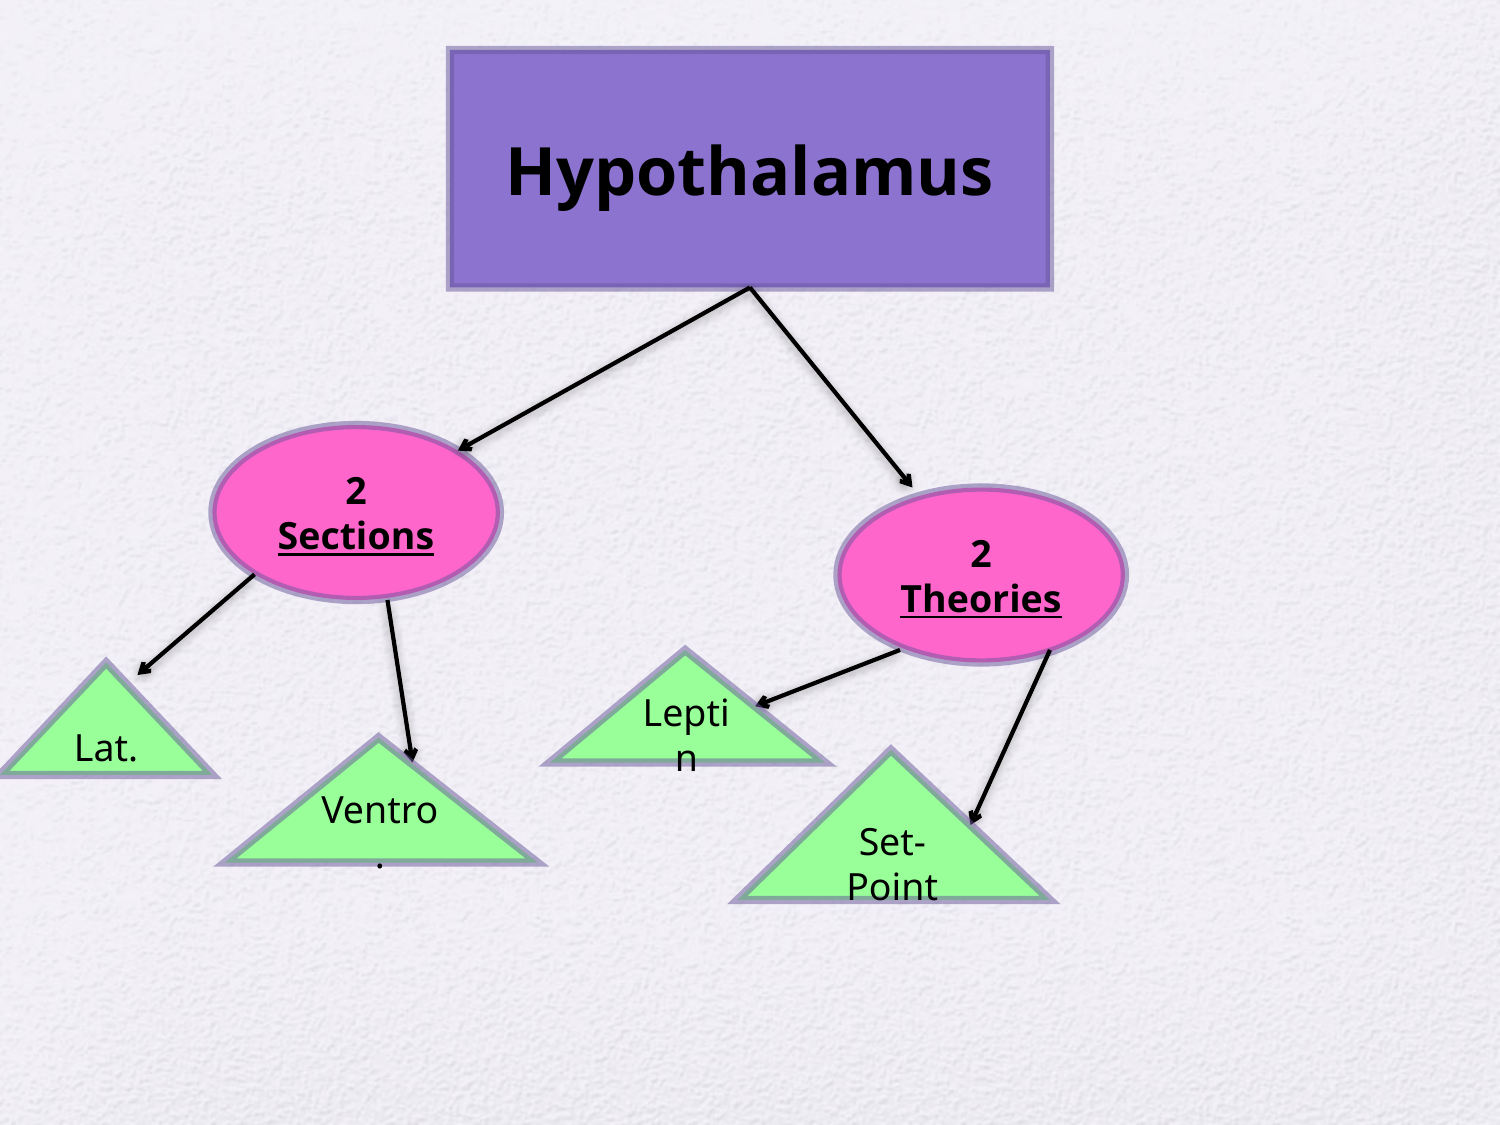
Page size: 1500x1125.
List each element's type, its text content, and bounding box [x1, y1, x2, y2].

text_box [752, 647, 903, 709]
text_box Hypothalamus [446, 46, 1054, 292]
text_box 2 Sections [208, 420, 505, 605]
text_box 2 Theories [833, 483, 1130, 666]
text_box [455, 284, 746, 453]
text_box Ventro. [213, 732, 550, 867]
picture [0, 0, 1500, 1125]
text_box Lat. [0, 656, 223, 780]
text_box Leptin [538, 644, 837, 767]
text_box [747, 284, 916, 491]
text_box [384, 597, 416, 766]
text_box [134, 571, 258, 678]
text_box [967, 647, 1053, 828]
text_box Set-Point [727, 744, 1061, 905]
